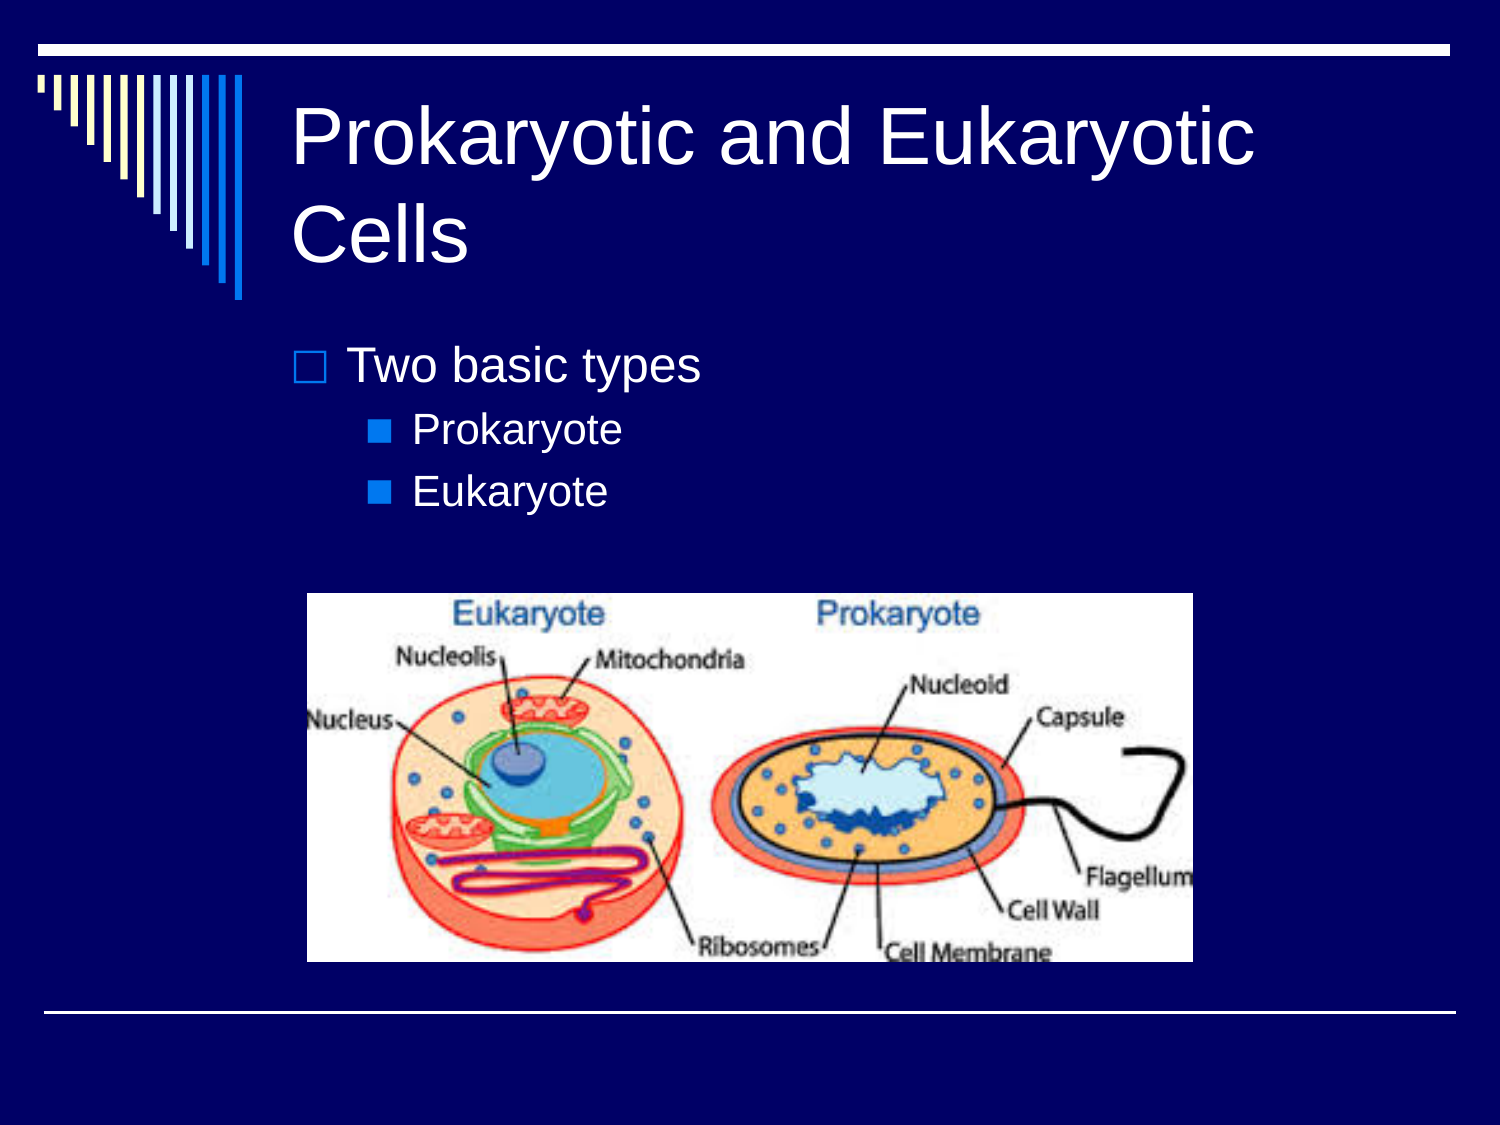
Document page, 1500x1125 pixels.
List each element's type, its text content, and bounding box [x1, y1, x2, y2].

title Prokaryotic and Eukaryotic Cells [275, 75, 1425, 288]
list Two basic types Prokaryote Eukaryote [275, 324, 1425, 650]
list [307, 592, 1193, 962]
